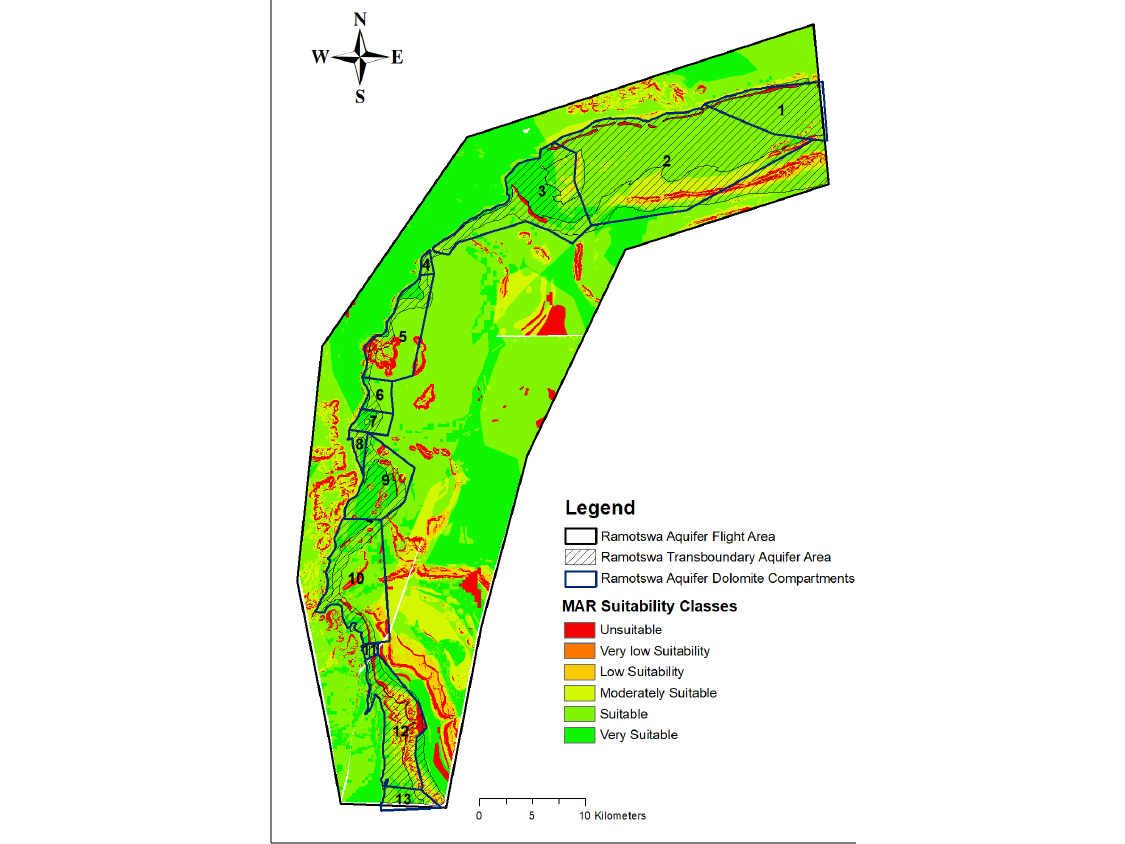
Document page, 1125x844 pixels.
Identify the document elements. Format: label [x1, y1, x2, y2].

picture [269, 0, 856, 844]
